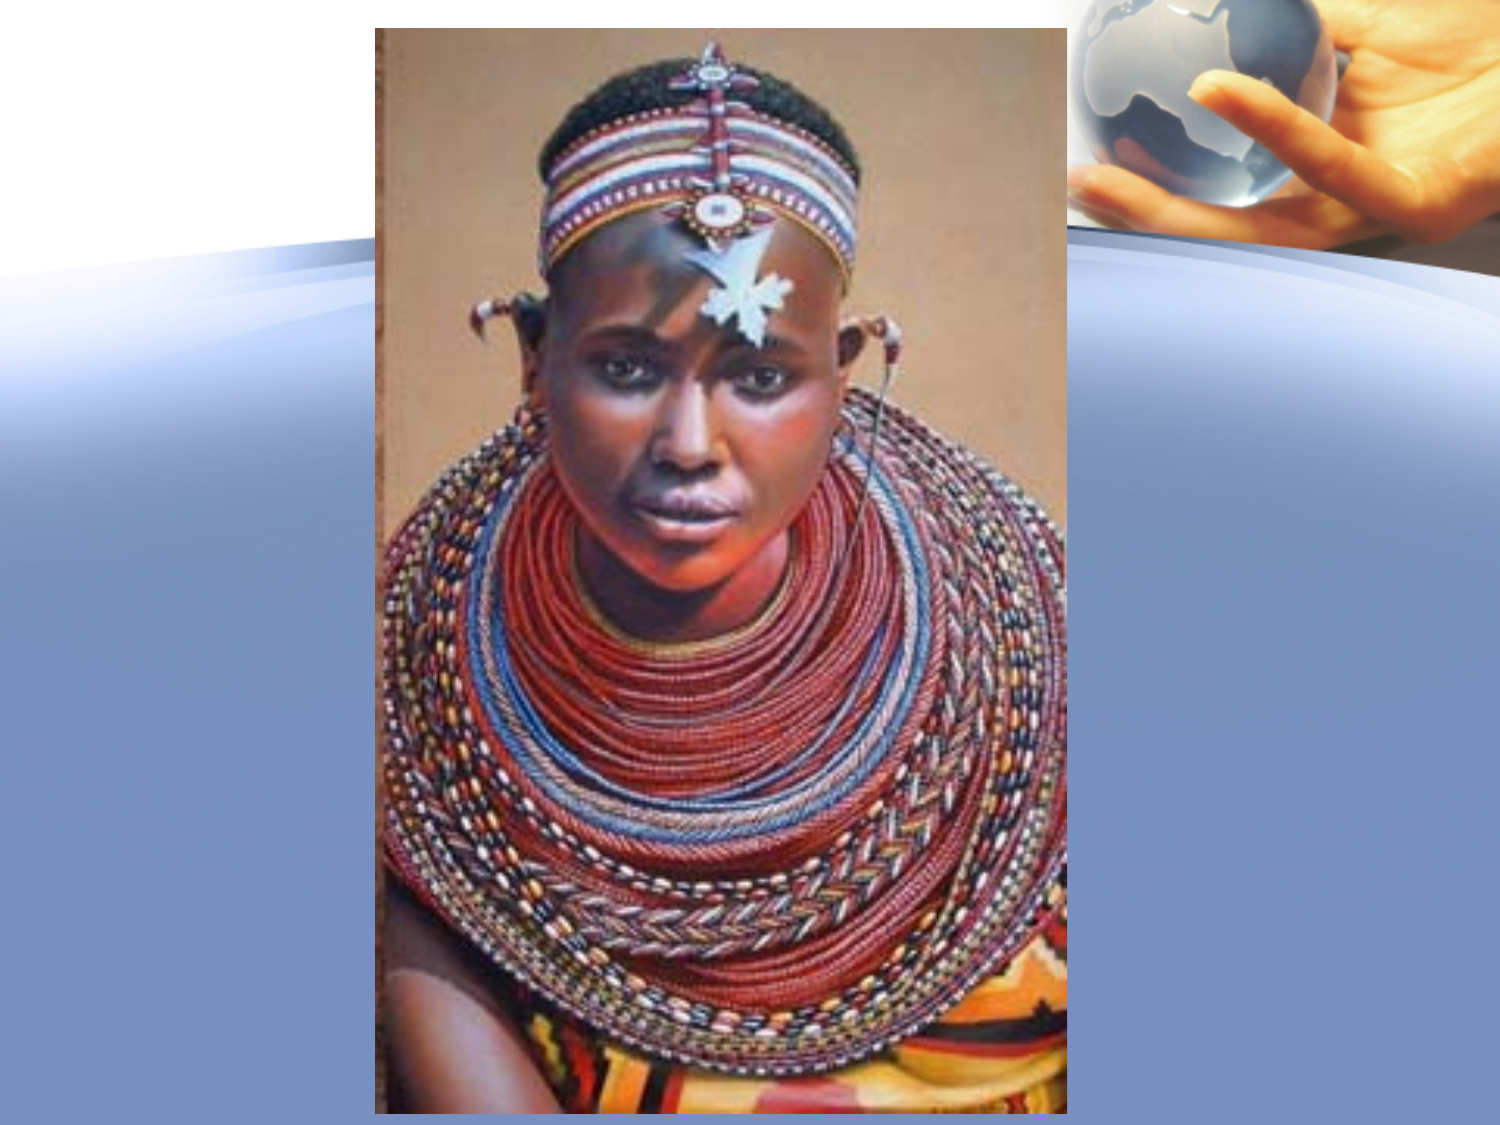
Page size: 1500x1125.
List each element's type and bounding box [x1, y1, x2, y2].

list [374, 28, 1068, 1114]
picture [0, 0, 1500, 1125]
